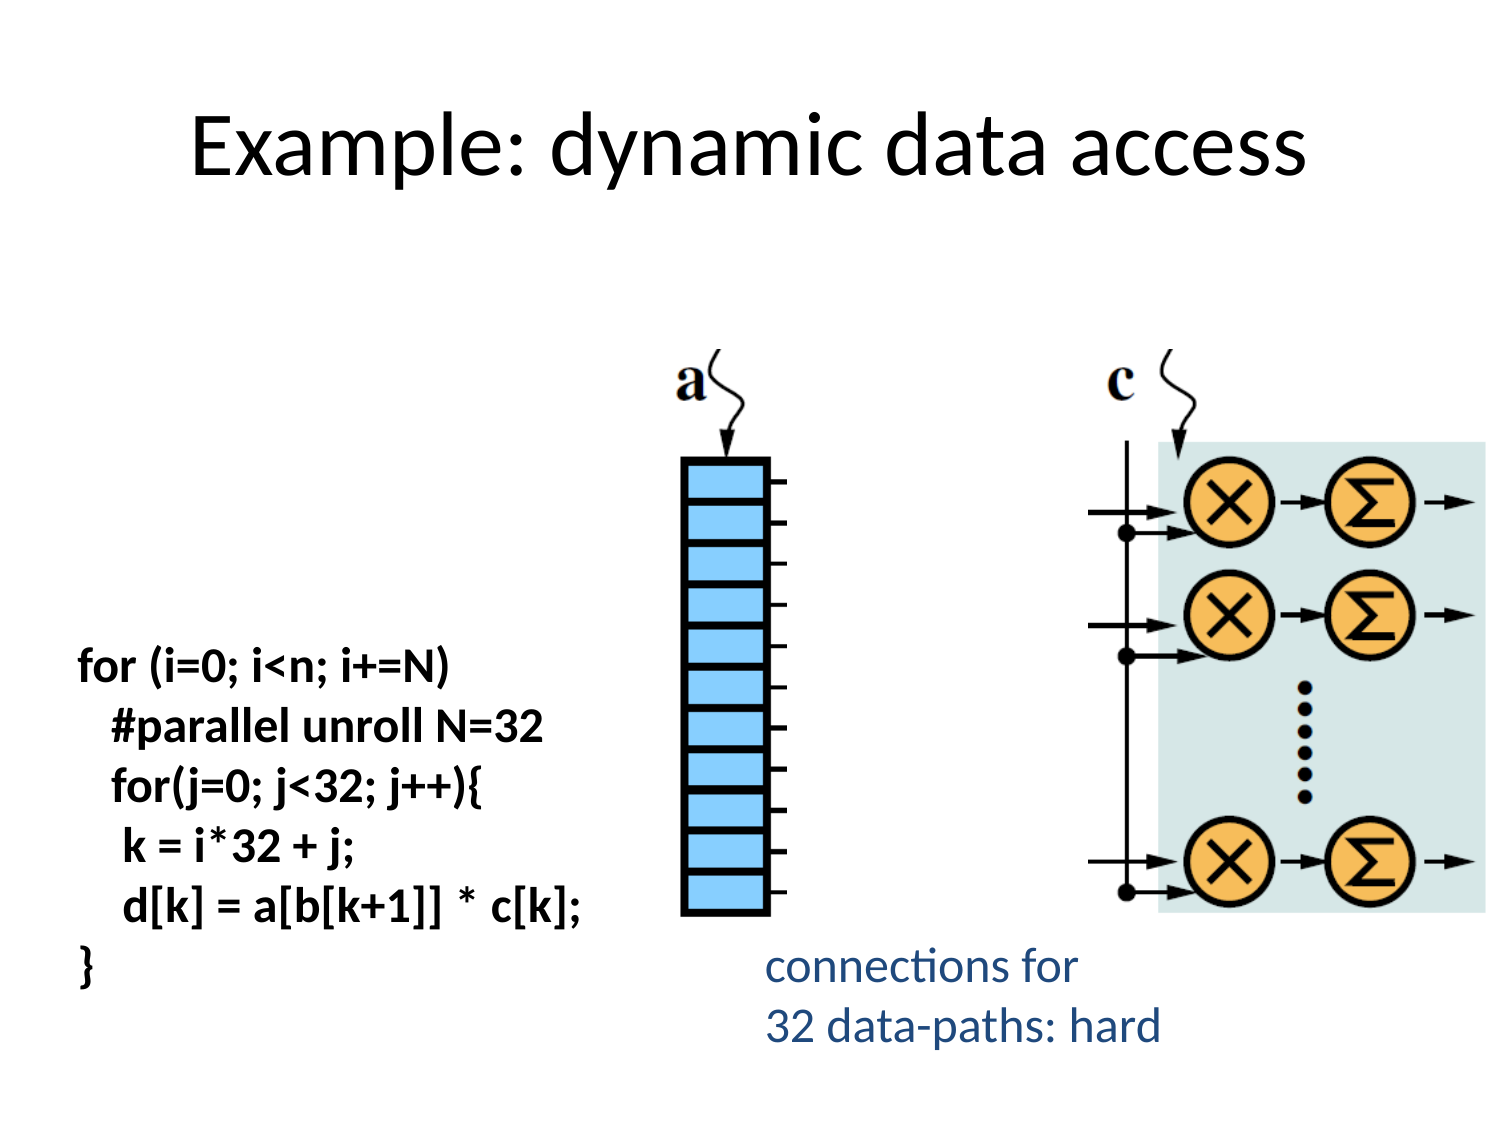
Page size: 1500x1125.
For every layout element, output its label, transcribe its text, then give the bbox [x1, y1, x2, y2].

text_box for (i=0; i<n; i+=N) #parallel unroll N=32 for(j=0; j<32; j++){ k = i*32 + j; d[k] = a[b[k+1]] * c[k]; } [62, 624, 749, 1060]
picture [662, 262, 1500, 926]
text_box connections for 32 data-paths: hard [749, 933, 1188, 1060]
title Example: dynamic data access [75, 45, 1425, 233]
